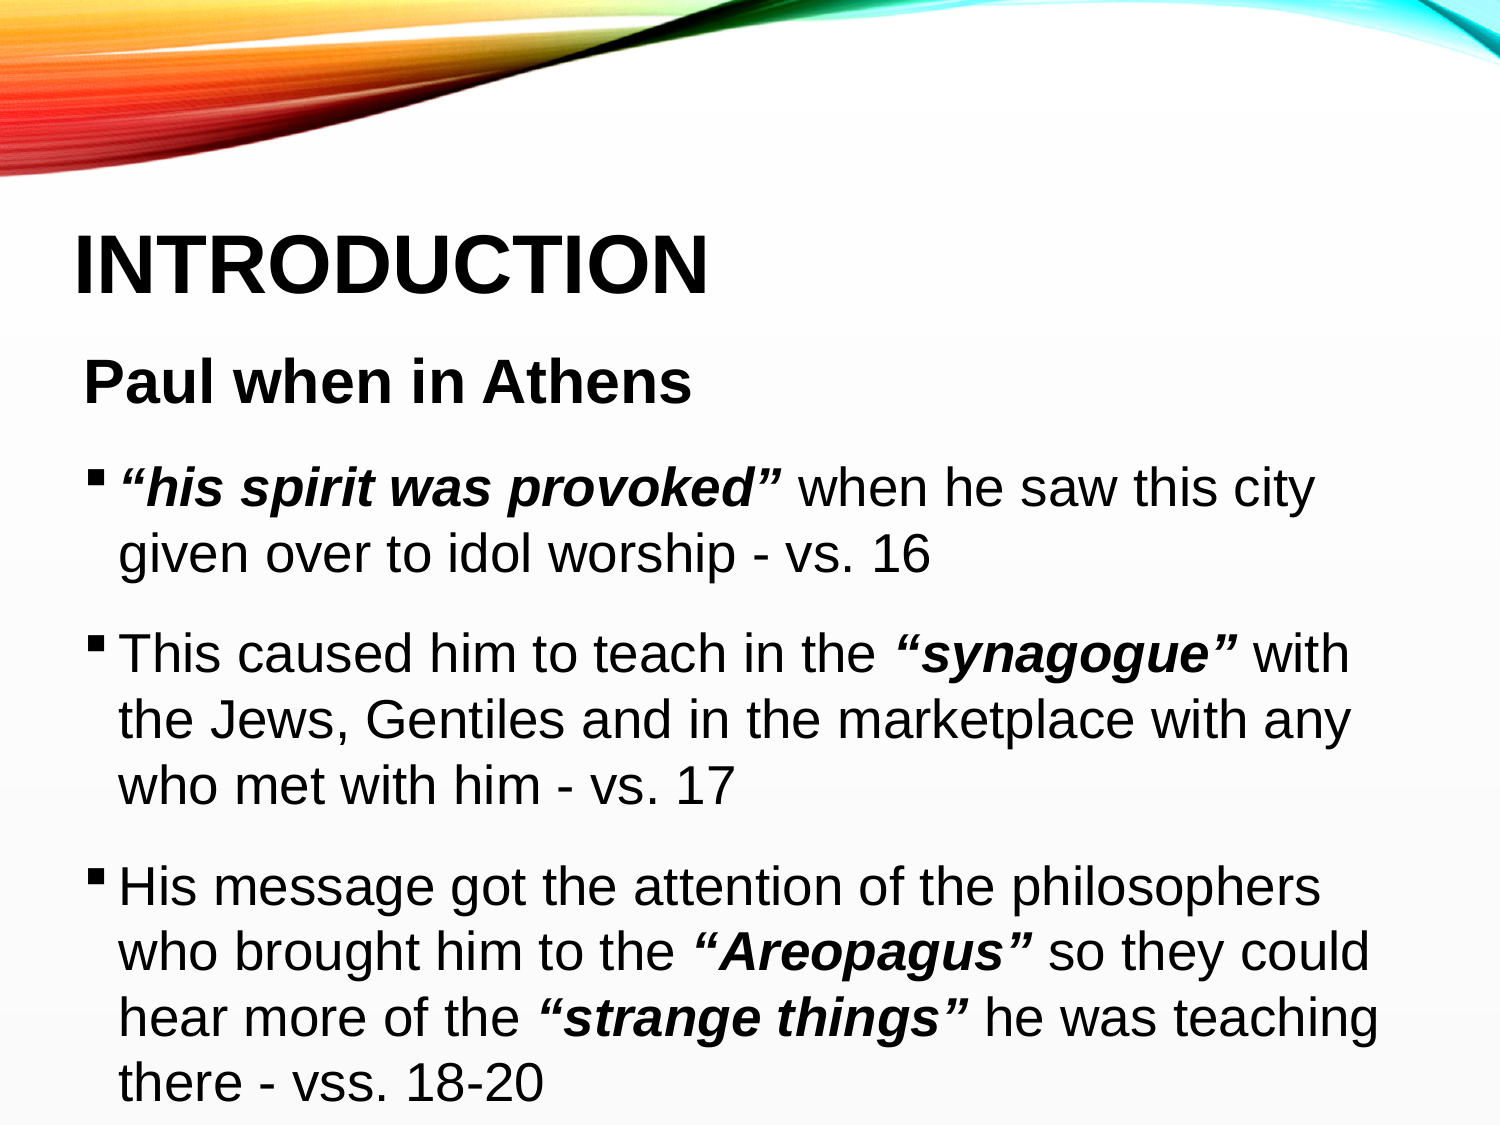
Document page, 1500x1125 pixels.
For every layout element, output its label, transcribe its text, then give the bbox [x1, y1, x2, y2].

title introduction [58, 175, 1418, 358]
list Paul when in Athens “his spirit was provoked” when he saw this city given over to idol worship - vs. 16 This caused him to teach in the “synagogue” with the Jews, Gentiles and in the marketplace with any who met with him - vs. 17 His message got the attention of the philosophers who brought him to the “Areopagus” so they could hear more of the “strange things” he was teaching there - vss. 18-20 [68, 333, 1442, 1125]
picture [0, 0, 1500, 178]
